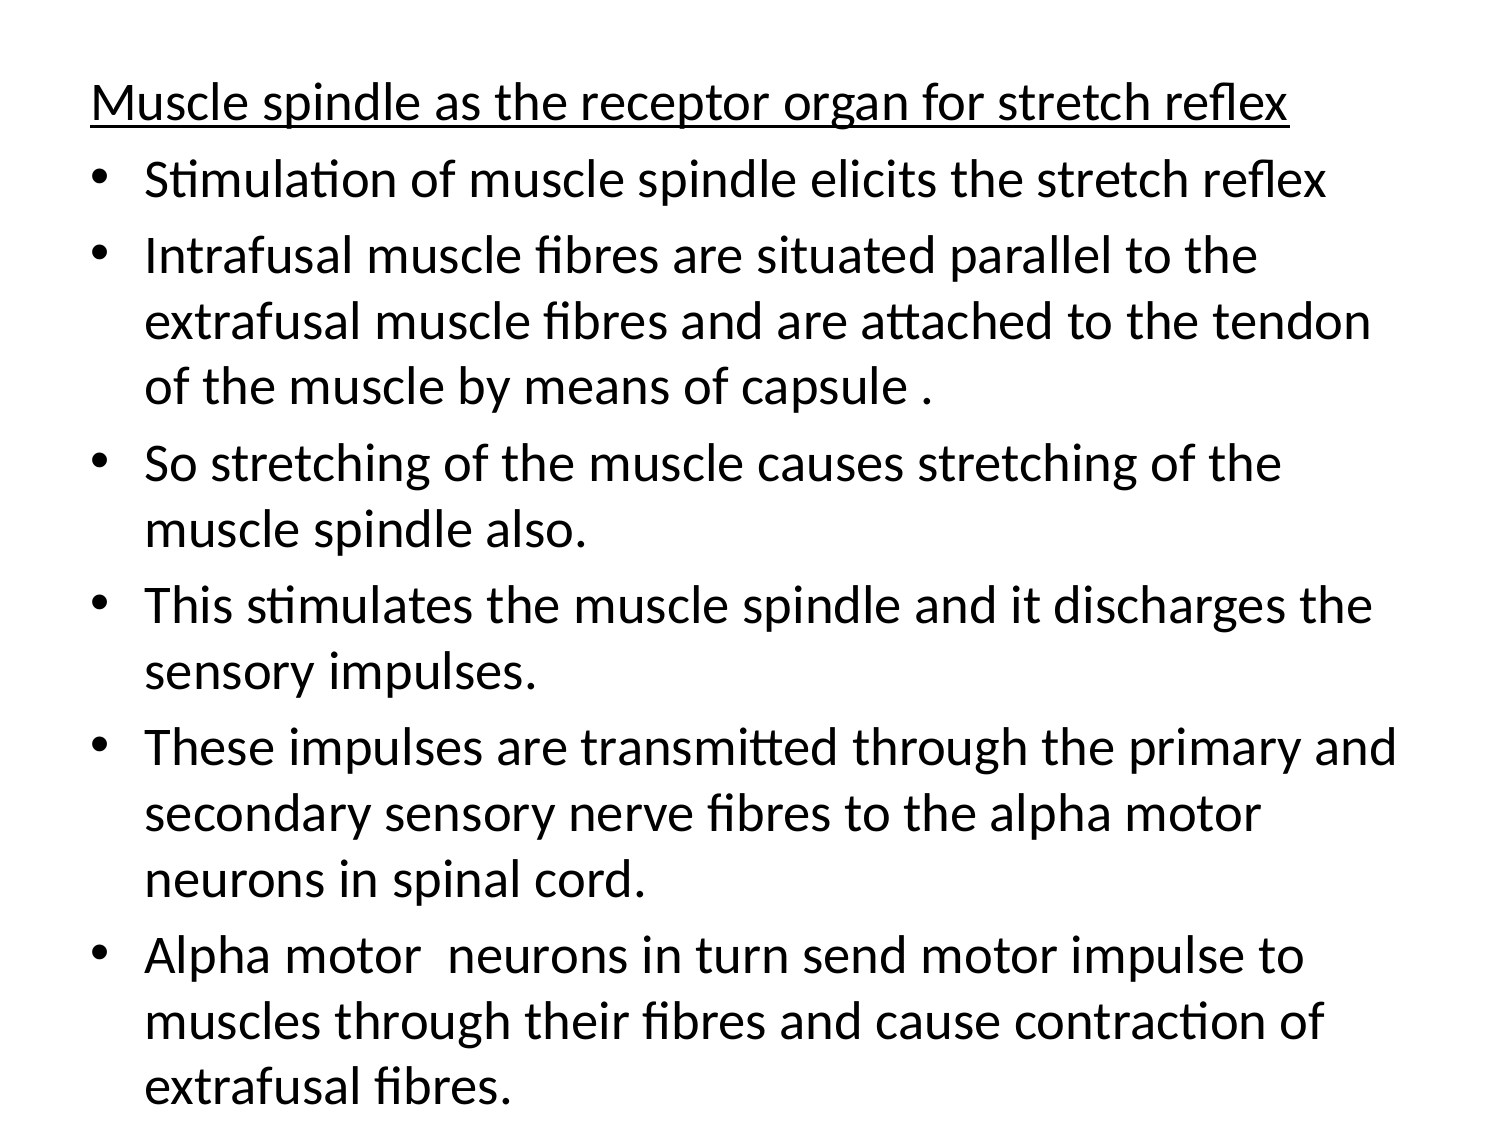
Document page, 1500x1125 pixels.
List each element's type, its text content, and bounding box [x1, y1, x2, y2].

list Muscle spindle as the receptor organ for stretch reflex Stimulation of muscle spindle elicits the stretch reflex Intrafusal muscle fibres are situated parallel to the extrafusal muscle fibres and are attached to the tendon of the muscle by means of capsule . So stretching of the muscle causes stretching of the muscle spindle also. This stimulates the muscle spindle and it discharges the sensory impulses. These impulses are transmitted through the primary and secondary sensory nerve fibres to the alpha motor neurons in spinal cord. Alpha motor neurons in turn send motor impulse to muscles through their fibres and cause contraction of extrafusal fibres. [75, 58, 1425, 1125]
